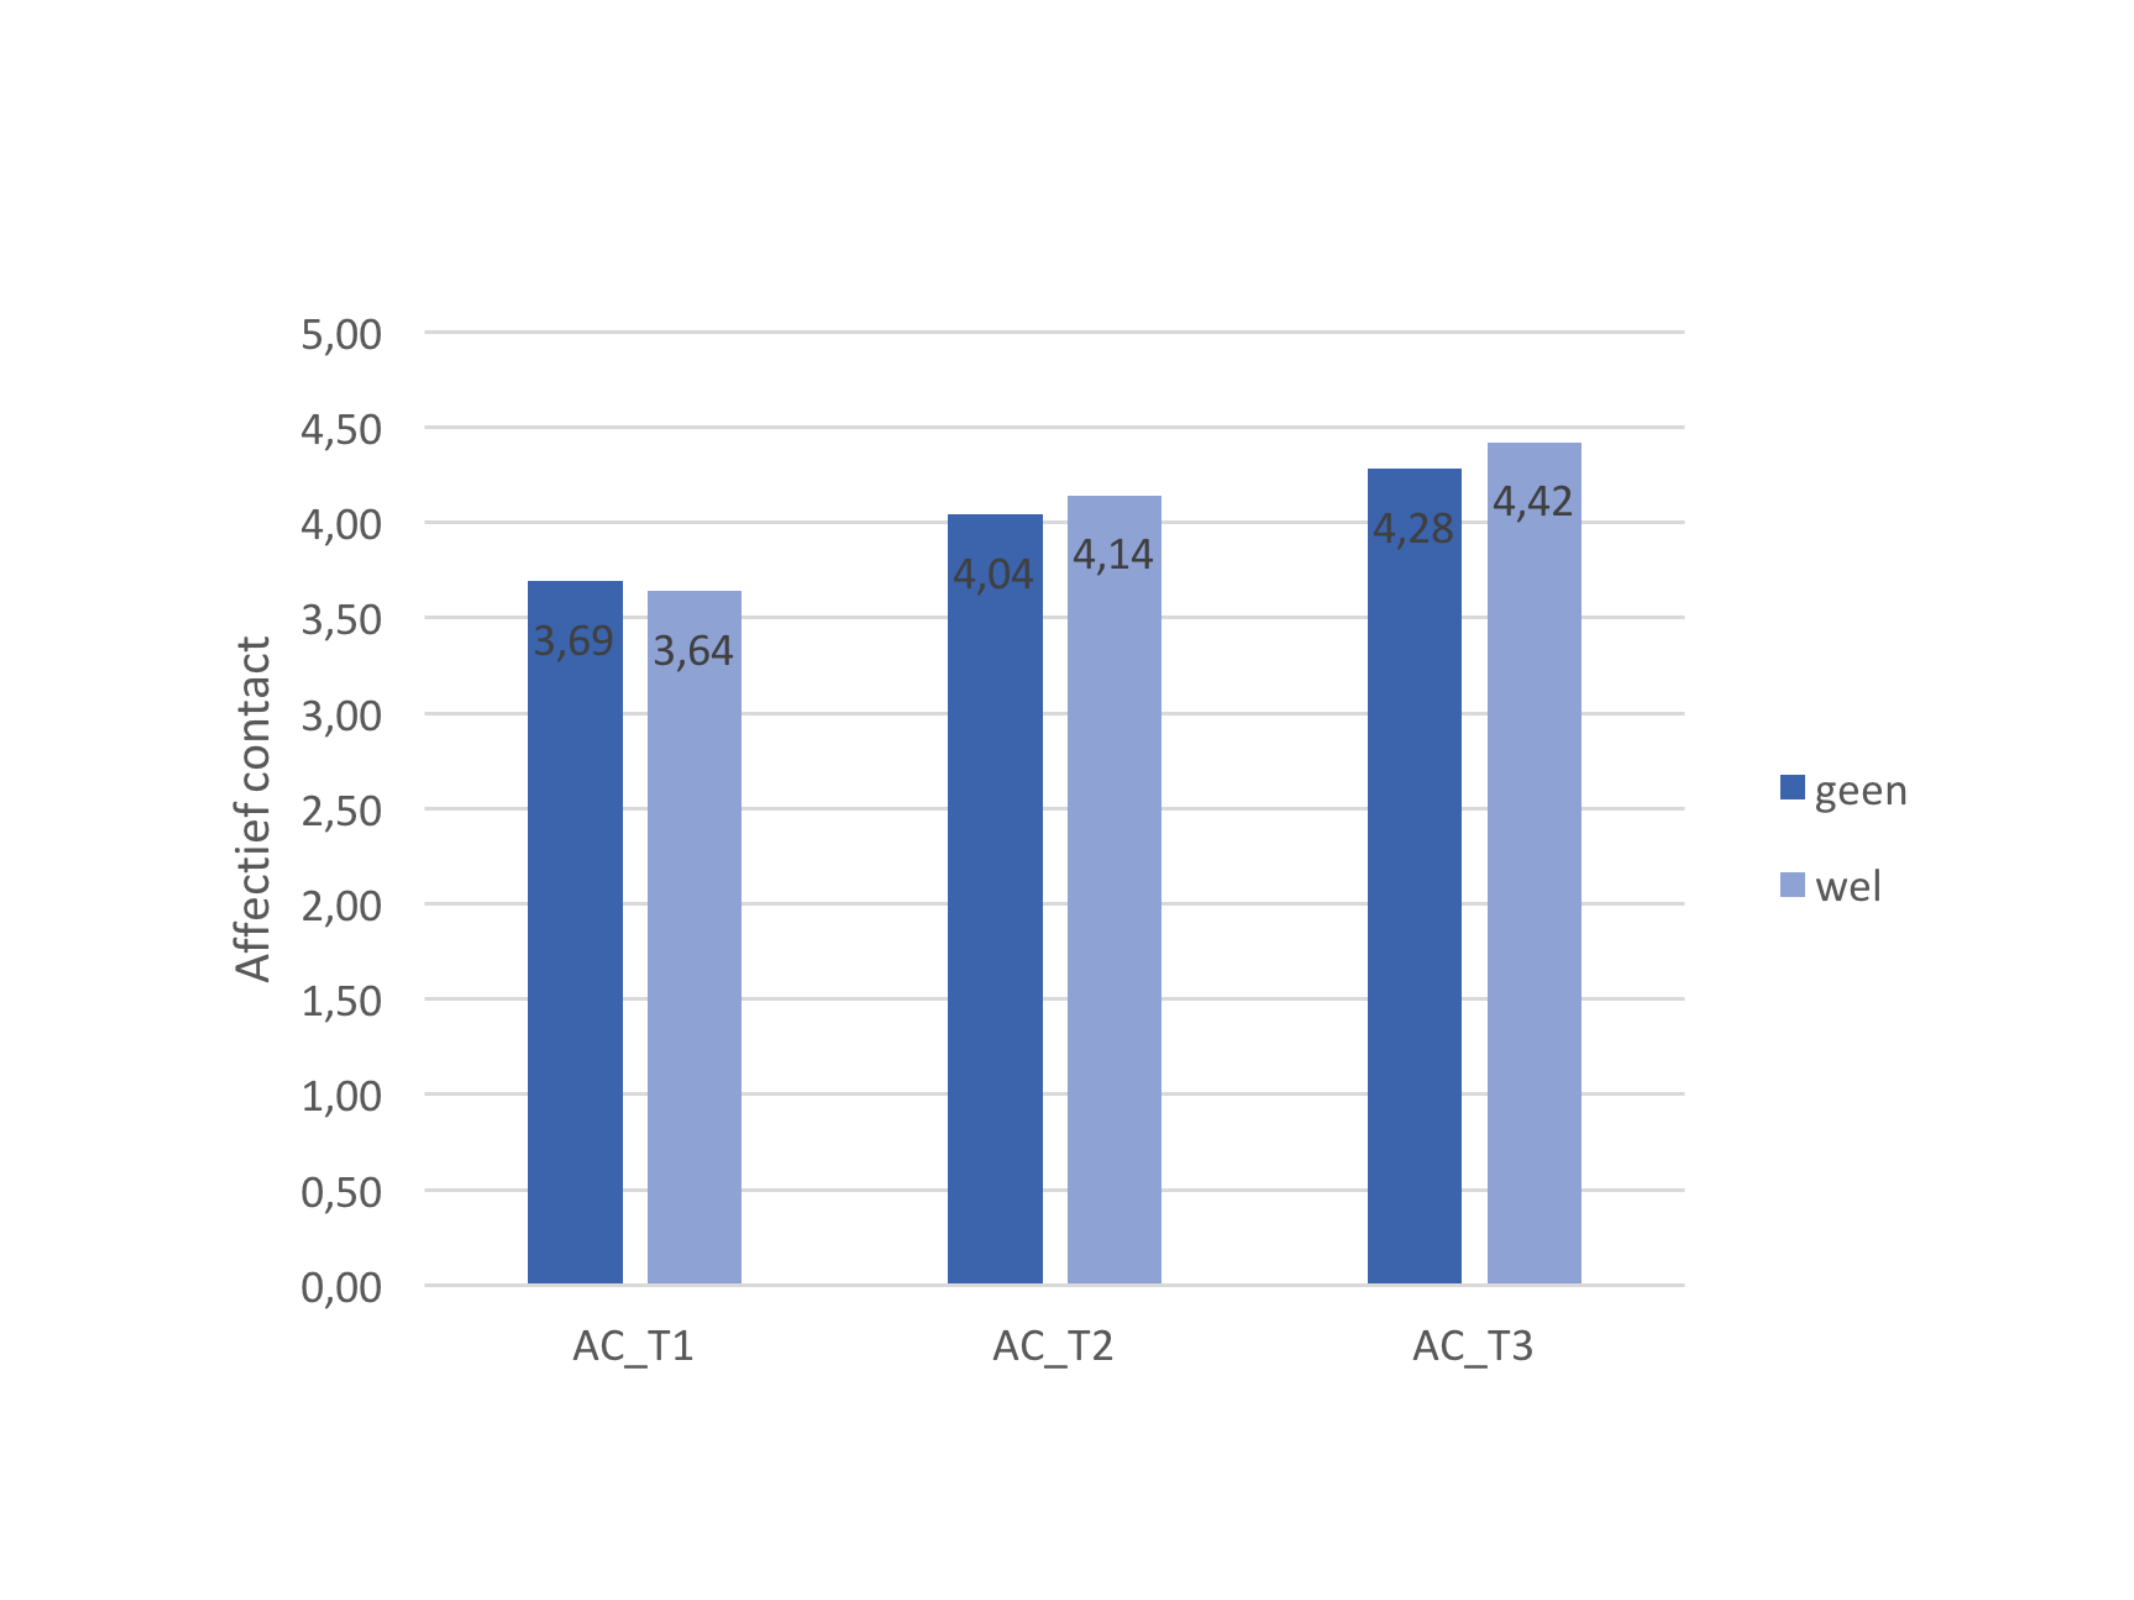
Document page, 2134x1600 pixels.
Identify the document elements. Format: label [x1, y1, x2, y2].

picture [145, 264, 1988, 1408]
